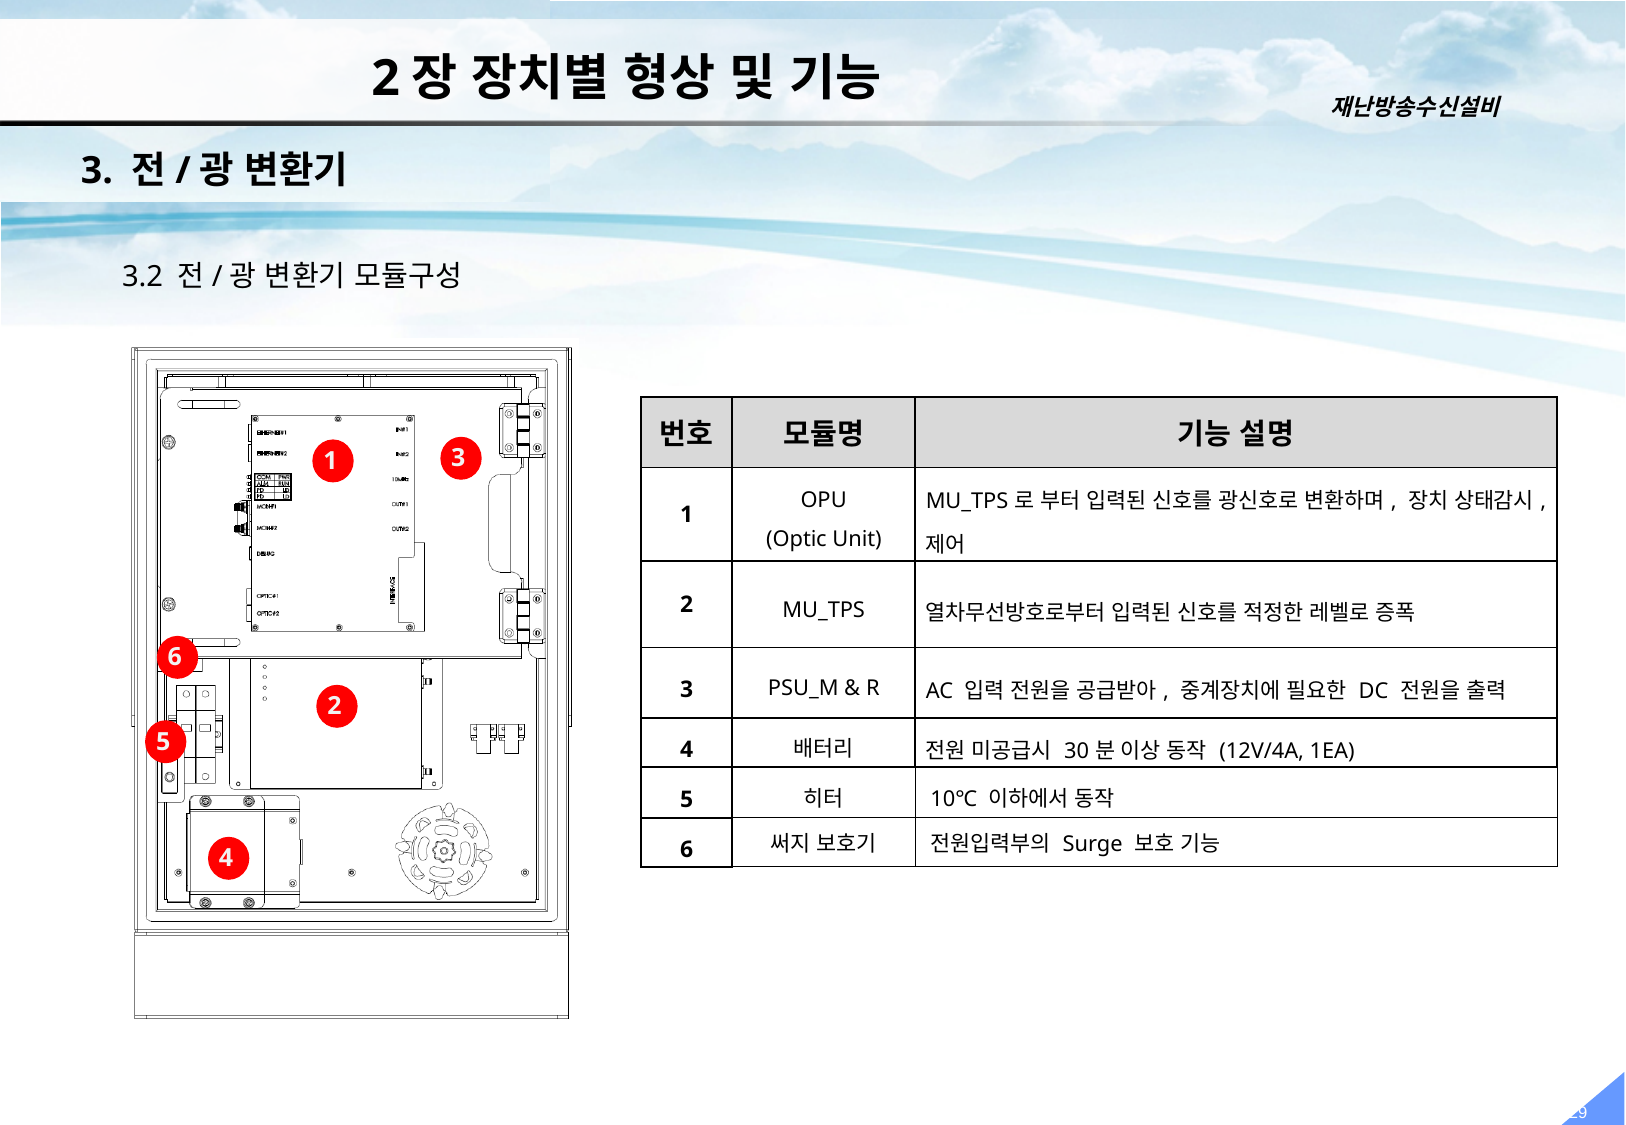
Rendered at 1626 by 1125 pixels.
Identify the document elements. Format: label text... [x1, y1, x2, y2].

table_cell 배터리 [733, 719, 914, 766]
table_cell 전원입력부의 Surge 보호 기능 [916, 818, 1557, 866]
table_header 기능 설명 [916, 398, 1556, 467]
text_box 3.2 전/광 변환기 모듈구성 [97, 249, 1445, 351]
table_cell 6 [642, 819, 731, 866]
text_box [308, 436, 354, 483]
table_cell 10℃ 이하에서 동작 [916, 768, 1557, 817]
table_cell 히터 [733, 768, 915, 817]
table_cell 3 [642, 648, 731, 717]
table_cell AC 입력 전원을 공급받아, 중계장치에 필요한 DC 전원을 출력 [916, 648, 1556, 717]
table_cell 2 [642, 562, 731, 647]
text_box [436, 434, 482, 481]
table_cell 전원 미공급시 30분 이상 동작 (12V/4A, 1EA) [916, 719, 1556, 766]
table_cell MU_TPS로 부터 입력된 신호를 광신호로 변환하며, 장치 상태감시, 제어 [916, 468, 1556, 560]
text_box 2장 장치별 형상 및 기능 [356, 37, 897, 113]
table_cell 써지 보호기 [733, 818, 915, 866]
table_cell PSU_M & R [733, 648, 914, 717]
table_cell 4 [642, 719, 731, 766]
table_cell 열차무선방호로부터 입력된 신호를 적정한 레벨로 증폭 [916, 562, 1556, 647]
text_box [312, 682, 358, 729]
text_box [152, 633, 199, 680]
table_cell MU_TPS [733, 562, 914, 647]
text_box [140, 717, 187, 764]
table_cell 5 [642, 768, 731, 817]
text_box 3. 전/광 변환기 [44, 138, 1392, 200]
table_cell 1 [642, 468, 731, 560]
table_header 번호 [642, 398, 731, 467]
table_cell OPU (Optic Unit) [733, 468, 914, 560]
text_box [203, 834, 250, 881]
table_header 모듈명 [733, 398, 914, 467]
picture [0, 0, 1626, 1025]
